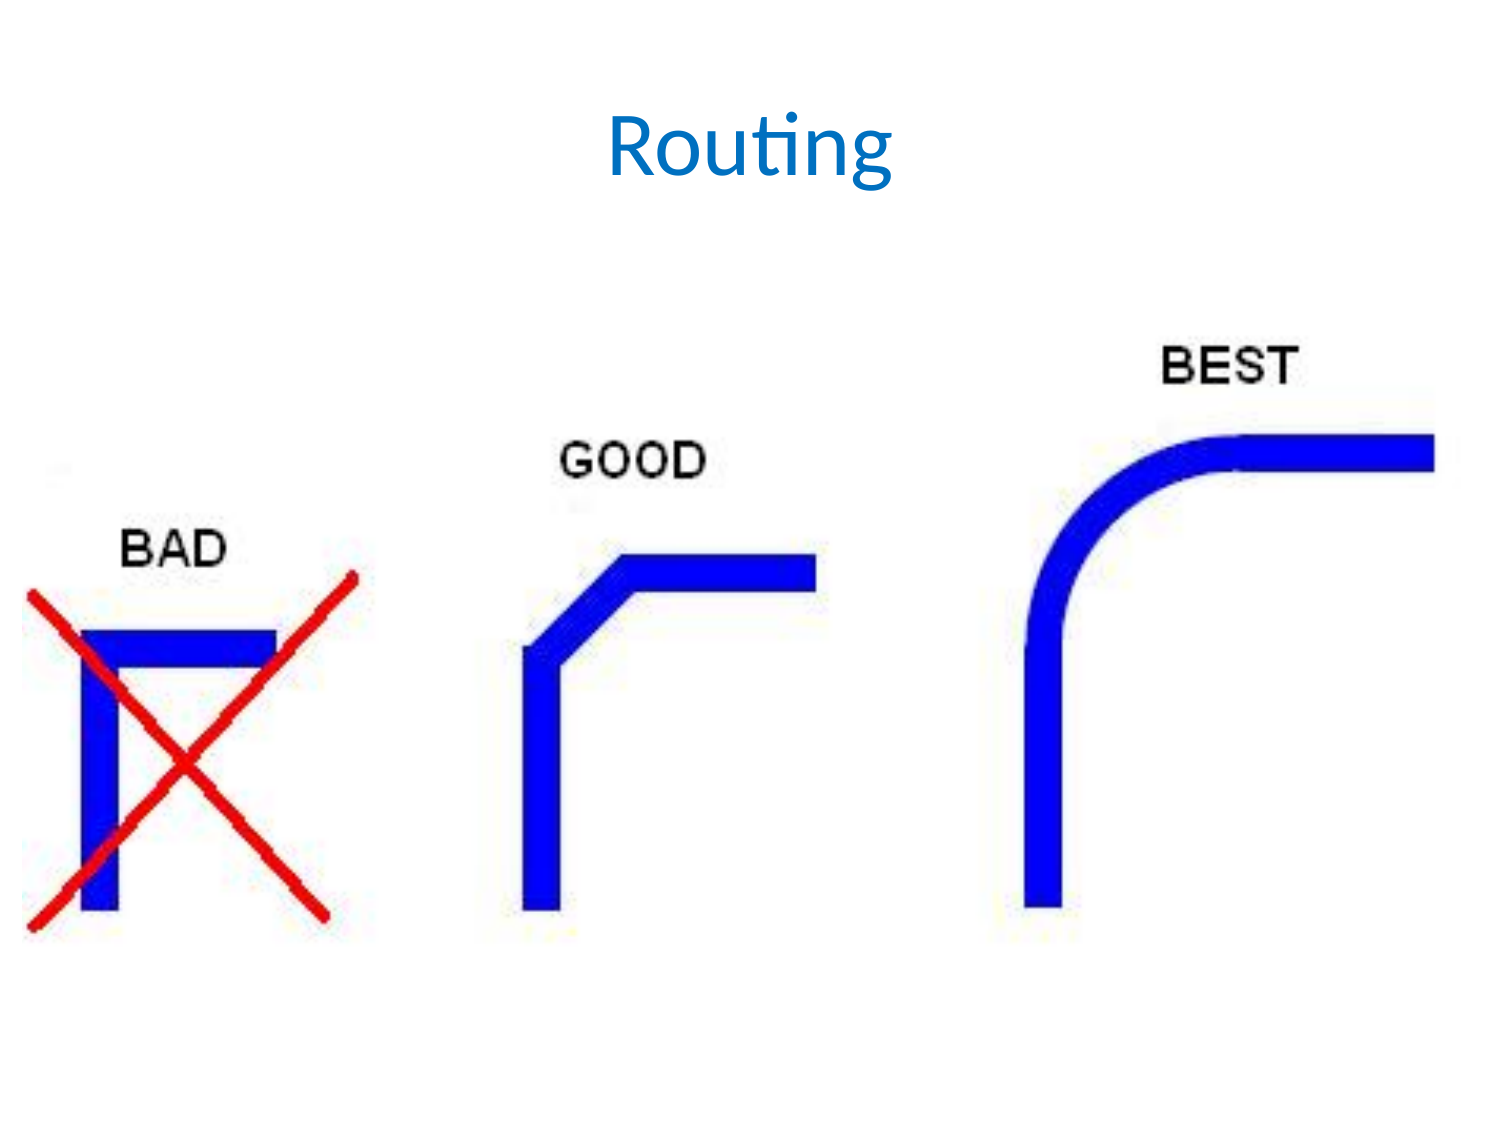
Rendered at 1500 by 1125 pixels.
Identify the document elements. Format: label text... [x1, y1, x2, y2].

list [22, 287, 1468, 976]
title Routing [75, 45, 1425, 233]
